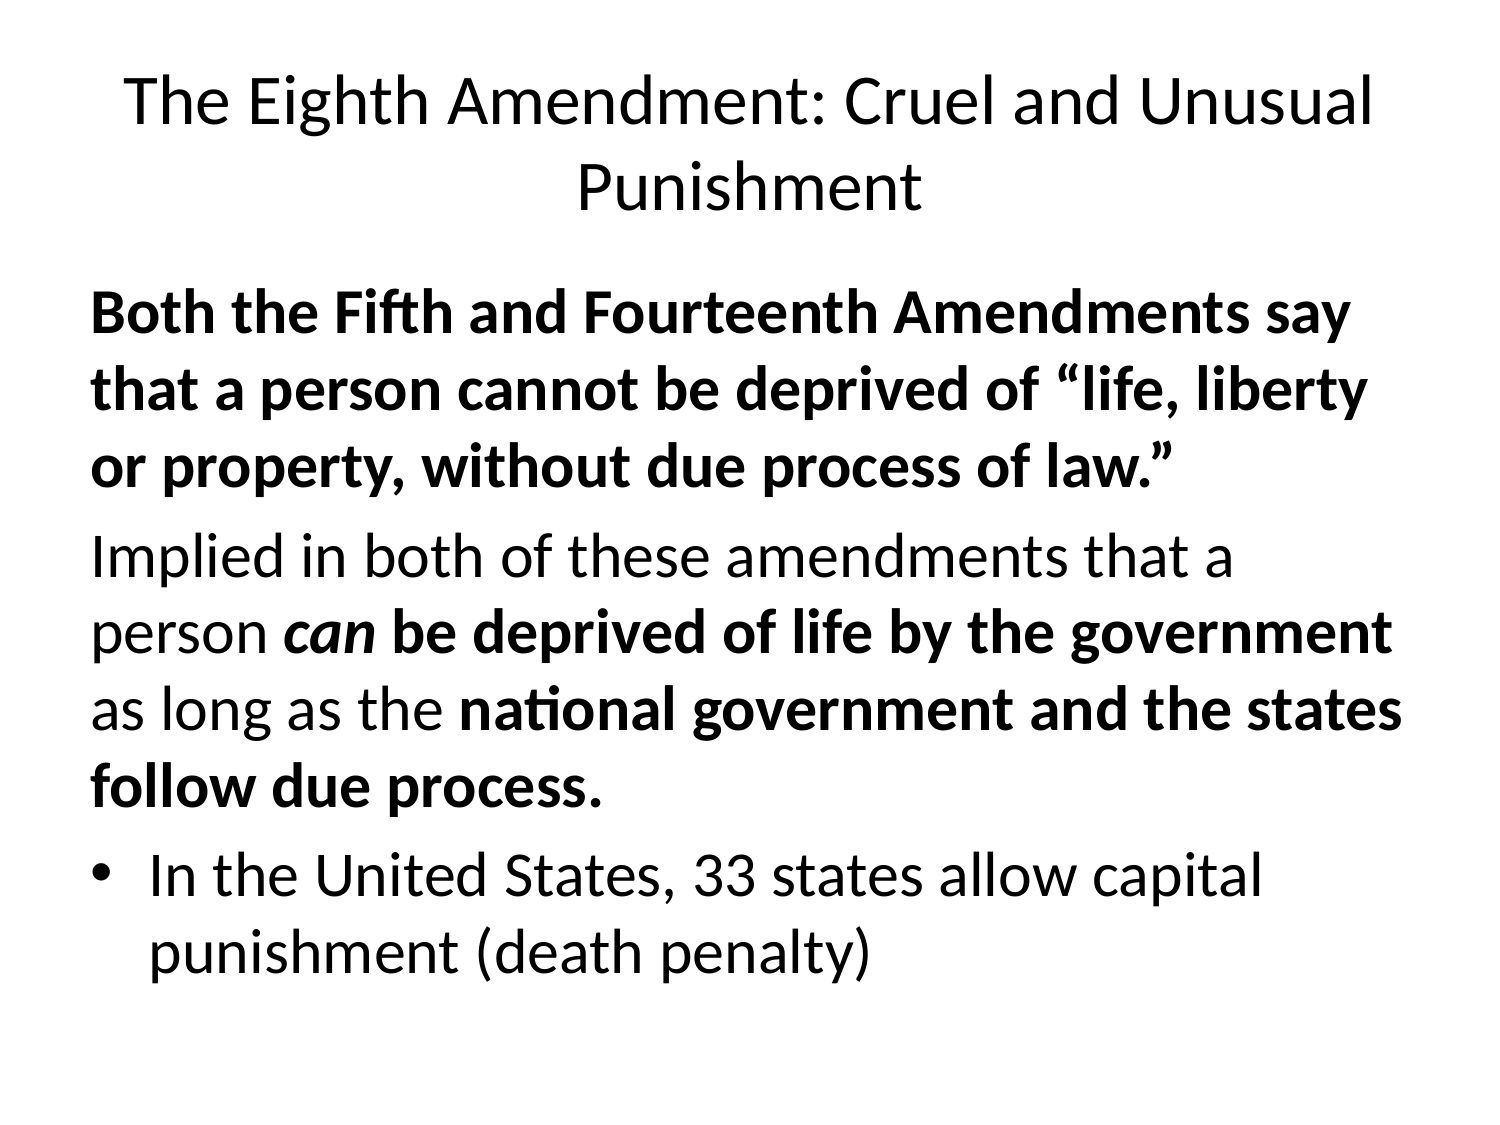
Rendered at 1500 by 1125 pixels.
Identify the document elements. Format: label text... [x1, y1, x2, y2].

title The Eighth Amendment: Cruel and Unusual Punishment [75, 45, 1425, 233]
list Both the Fifth and Fourteenth Amendments say that a person cannot be deprived of “life, liberty or property, without due process of law.” Implied in both of these amendments that a person can be deprived of life by the government as long as the national government and the states follow due process. In the United States, 33 states allow capital punishment (death penalty) [75, 262, 1425, 1005]
